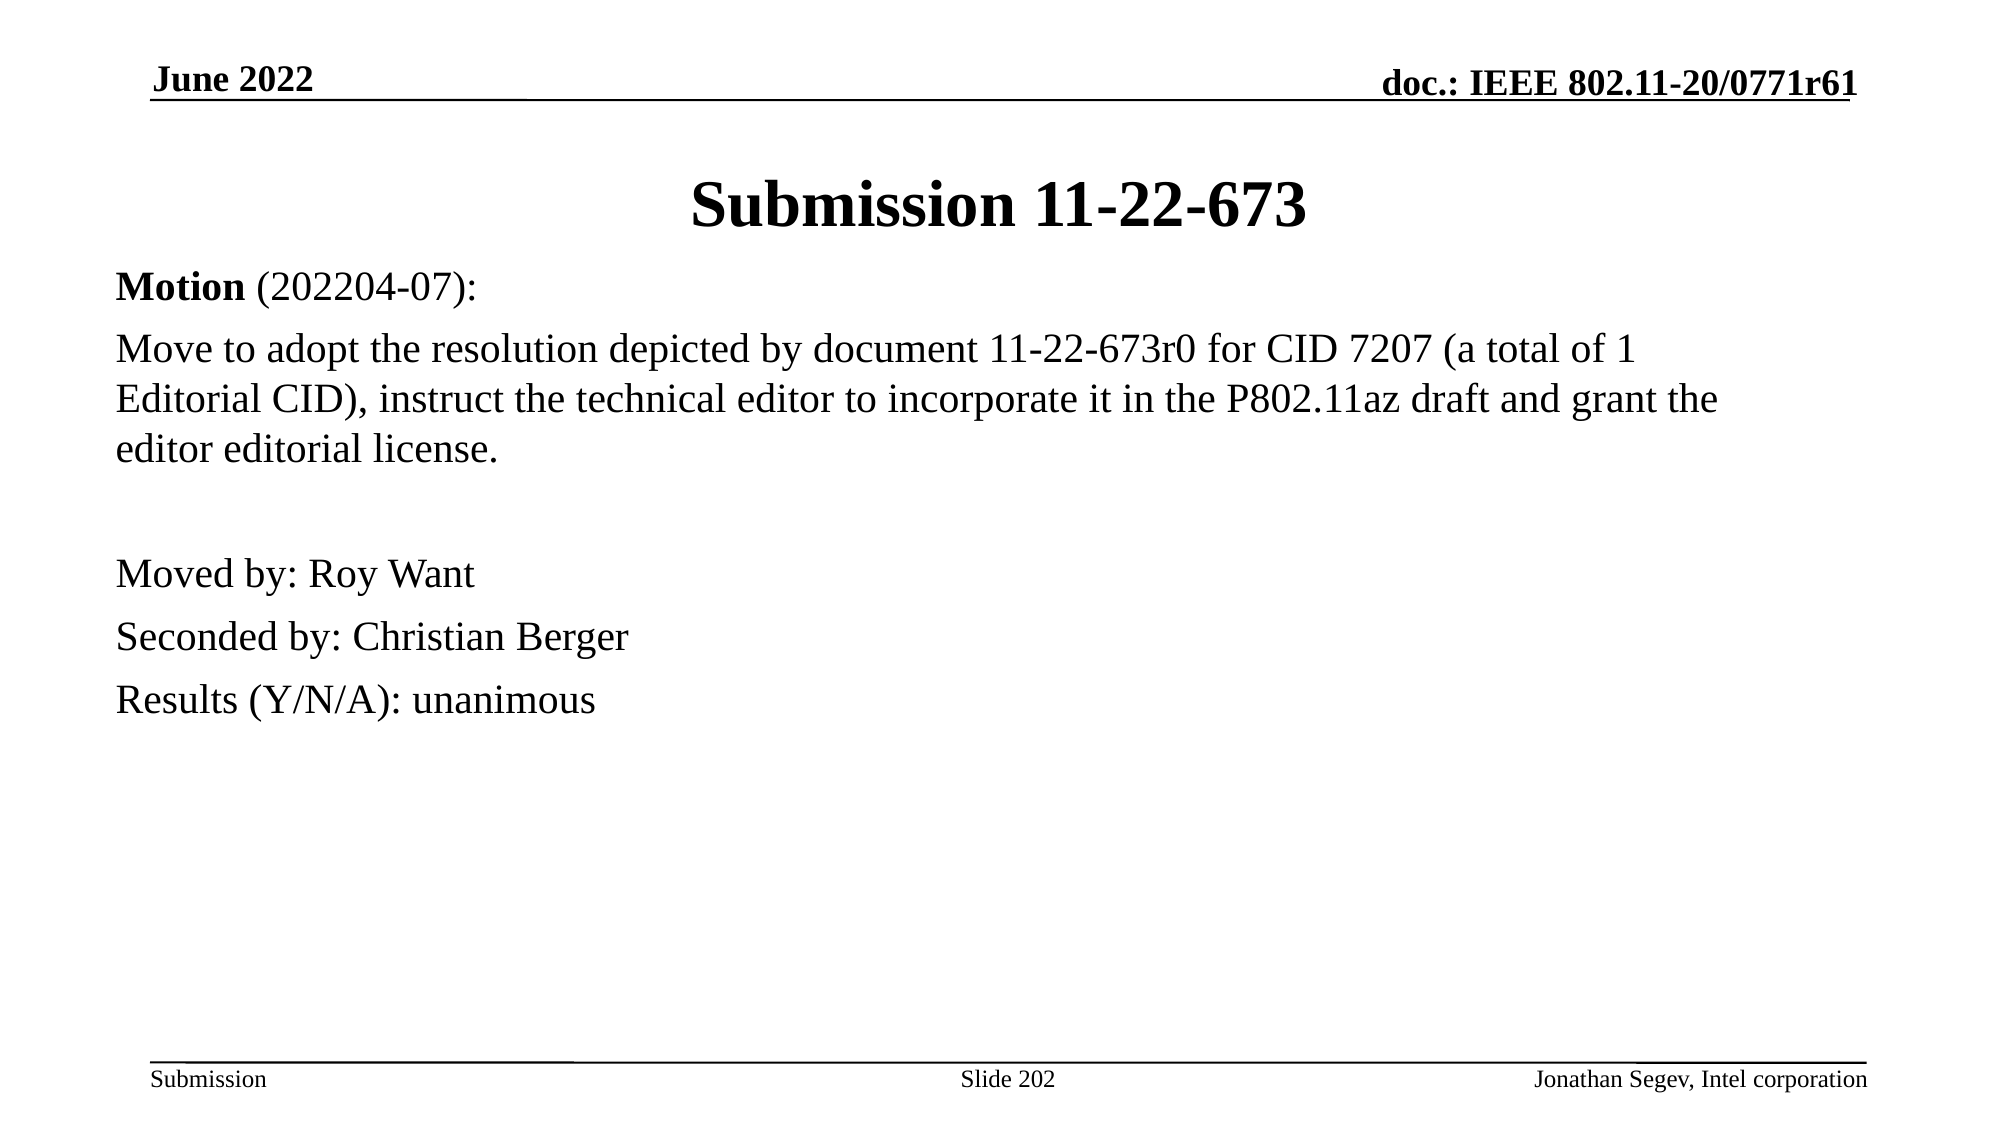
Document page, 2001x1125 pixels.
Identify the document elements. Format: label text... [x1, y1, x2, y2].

title Submission 11-22-673 [149, 112, 1850, 288]
footer Jonathan Segev, Intel corporation [1171, 1061, 1869, 1093]
slide_number Slide 202 [950, 1061, 1067, 1123]
list Motion (202204-07): Move to adopt the resolution depicted by document 11-22-673r0 for CID 7207 (a total of 1 Editorial CID), instruct the technical editor to incorporate it in the P802.11az draft and grant the editor editorial license. Moved by: Roy Want Seconded by: Christian Berger Results (Y/N/A): unanimous [100, 250, 1801, 1008]
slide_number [152, 54, 563, 100]
